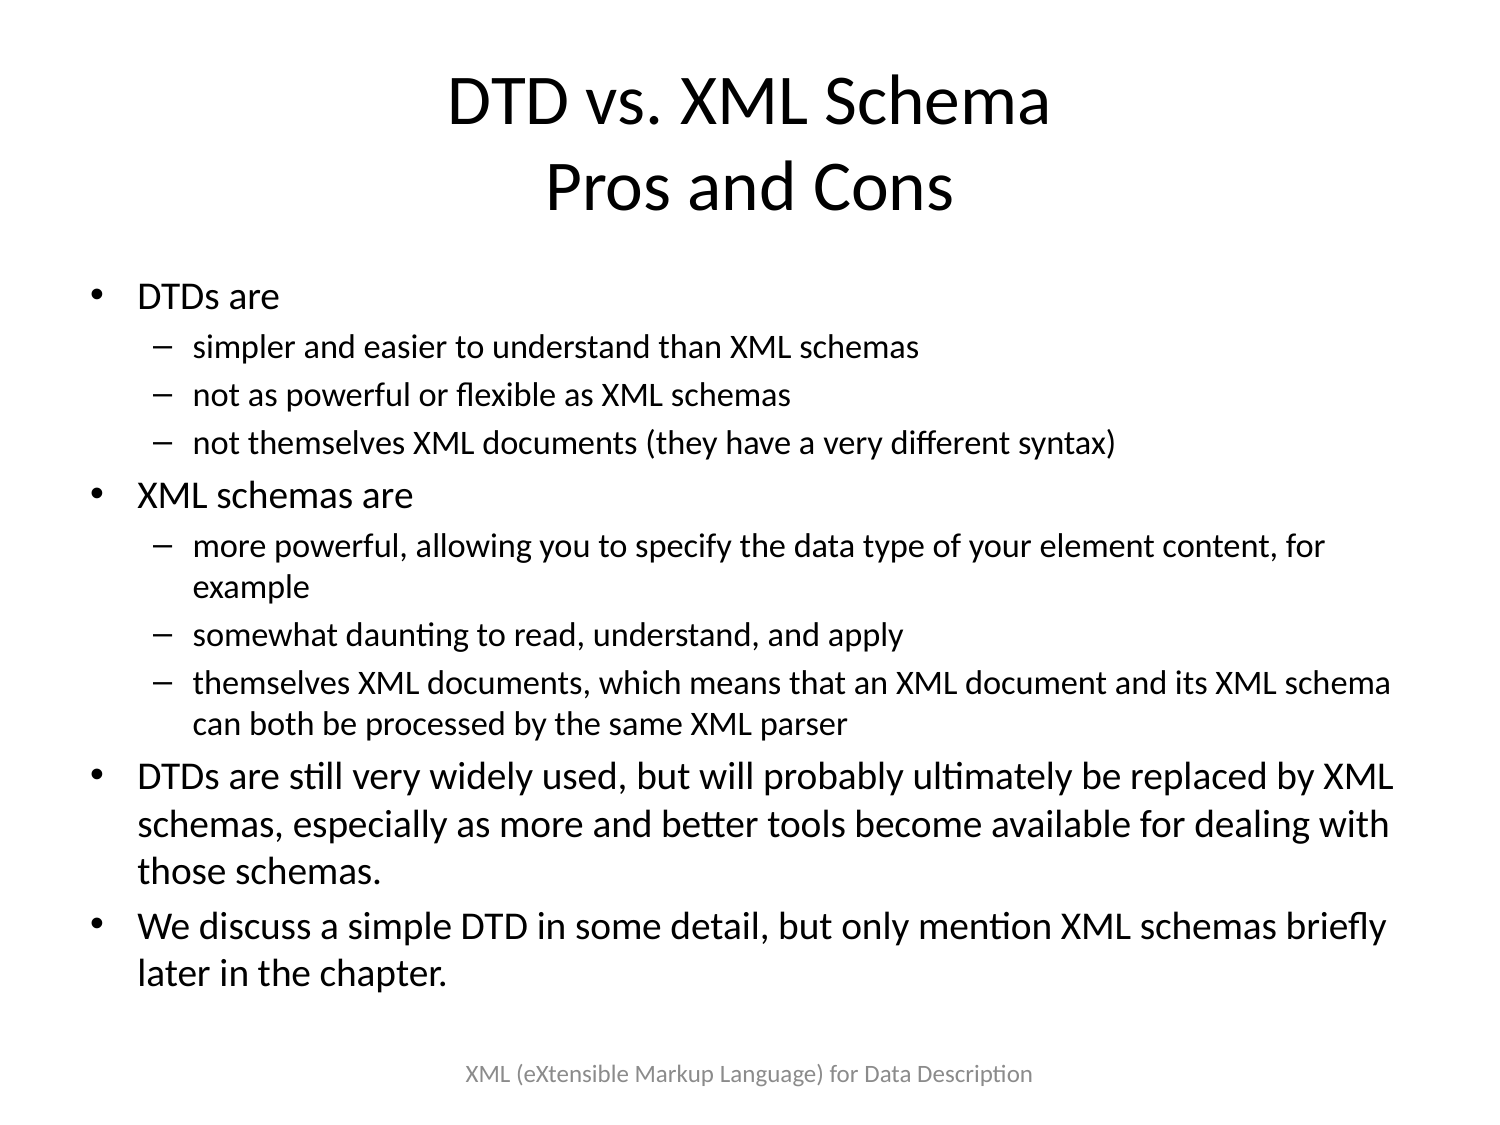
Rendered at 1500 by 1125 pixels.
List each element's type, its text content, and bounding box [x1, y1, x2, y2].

list DTDs are simpler and easier to understand than XML schemas not as powerful or flexible as XML schemas not themselves XML documents (they have a very different syntax) XML schemas are more powerful, allowing you to specify the data type of your element content, for example somewhat daunting to read, understand, and apply themselves XML documents, which means that an XML document and its XML schema can both be processed by the same XML parser DTDs are still very widely used, but will probably ultimately be replaced by XML schemas, especially as more and better tools become available for dealing with those schemas. We discuss a simple DTD in some detail, but only mention XML schemas briefly later in the chapter. [75, 262, 1425, 1005]
footer XML (eXtensible Markup Language) for Data Description [425, 1042, 1075, 1103]
title DTD vs. XML Schema Pros and Cons [75, 45, 1425, 233]
